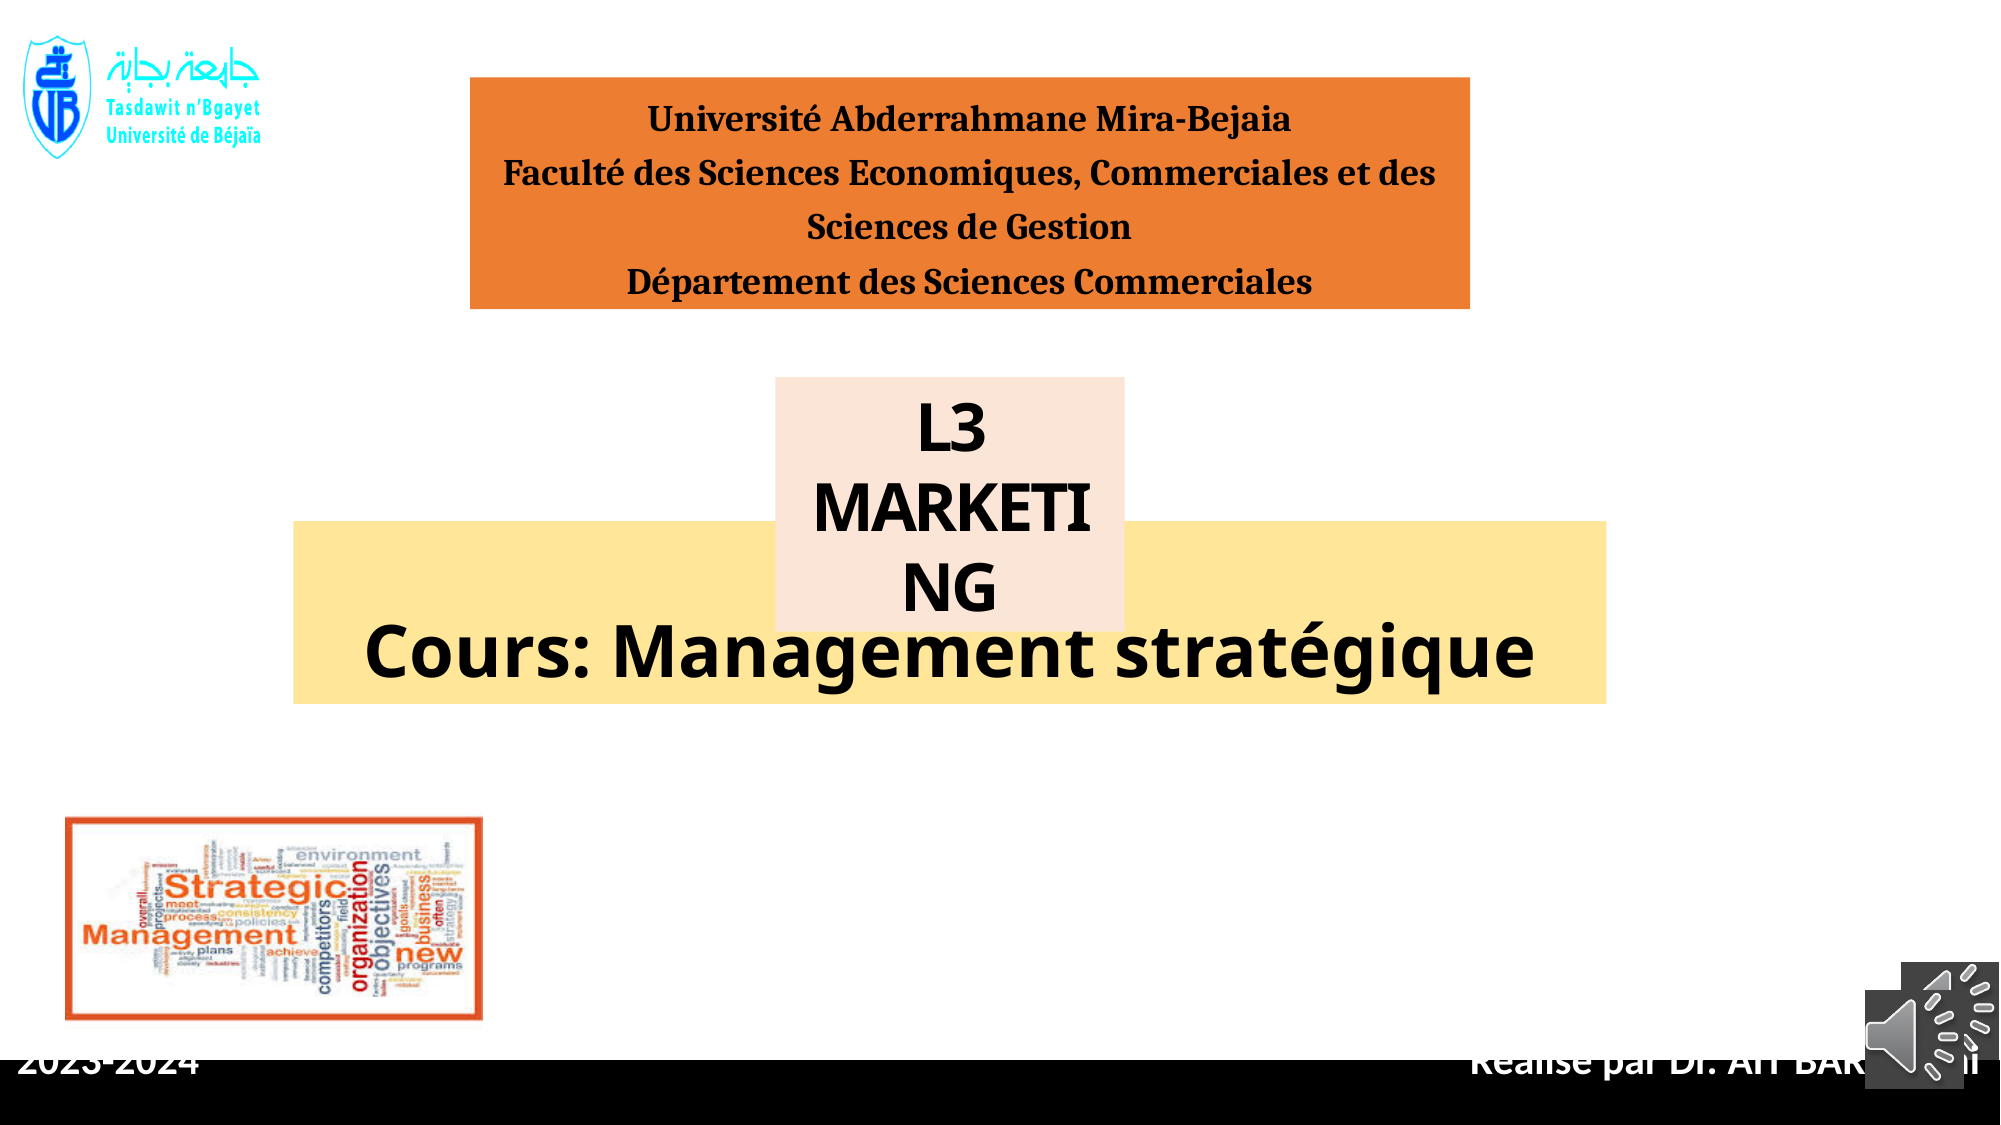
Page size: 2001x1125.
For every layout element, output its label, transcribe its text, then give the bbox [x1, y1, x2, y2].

text_box Cours: Management stratégique [293, 521, 1607, 704]
picture [23, 35, 260, 159]
text_box L3 MARKETING [775, 377, 1125, 632]
text_box 2023-2024 Réalisé par Dr. AIT BARA Hani [0, 1060, 2000, 1125]
text_box Université Abderrahmane Mira-Bejaia Faculté des Sciences Economiques, Commerciales et des Sciences de Gestion Département des Sciences Commerciales [470, 77, 1471, 310]
picture [65, 791, 483, 1047]
picture [1864, 960, 2000, 1090]
